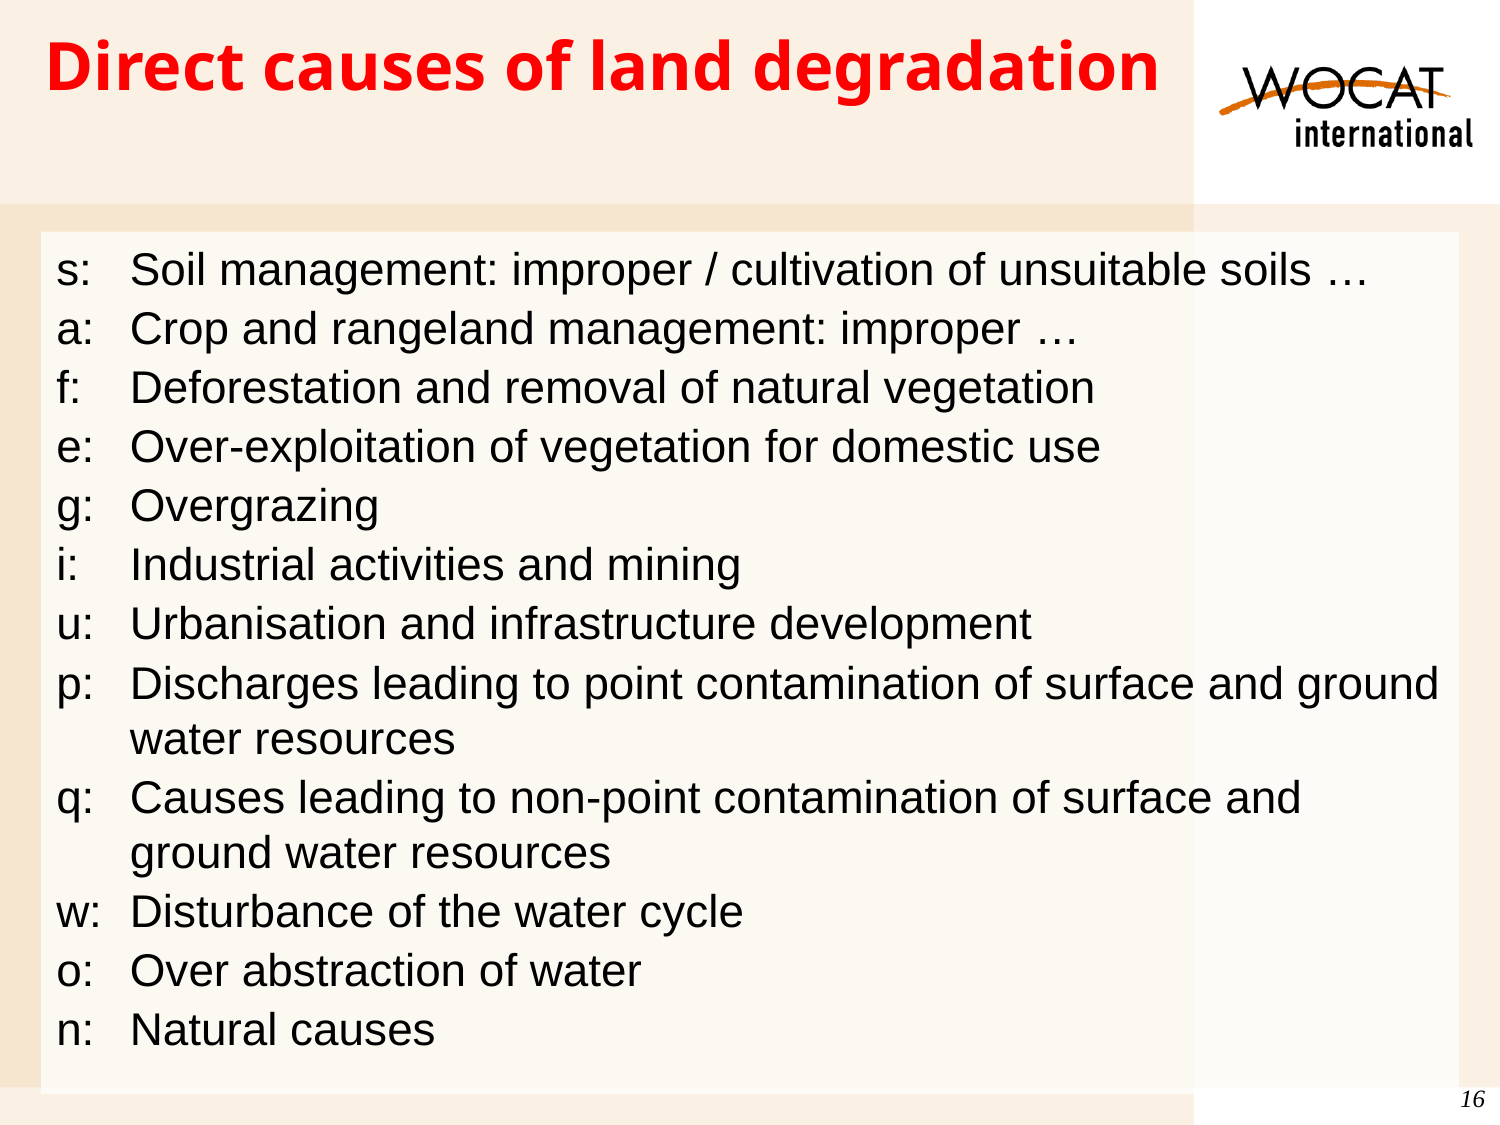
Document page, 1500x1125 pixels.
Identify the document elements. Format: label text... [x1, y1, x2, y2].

text_box [30, 19, 1358, 208]
slide_number 16 [1262, 1074, 1500, 1125]
picture [1358, 65, 1474, 156]
title Direct causes of land degradation [29, 0, 1305, 209]
list s: Soil management: improper / cultivation of unsuitable soils … a: Crop and rangeland management: improper … f: Deforestation and removal of natural vegetation e: Over-exploitation of vegetation for domestic use g: Overgrazing i: Industrial activities and mining u: Urbanisation and infrastructure development p: Discharges leading to point contamination of surface and ground water resources q: Causes leading to non-point contamination of surface and ground water resources w: Disturbance of the water cycle o: Over abstraction of water n: Natural causes [41, 231, 1459, 1094]
